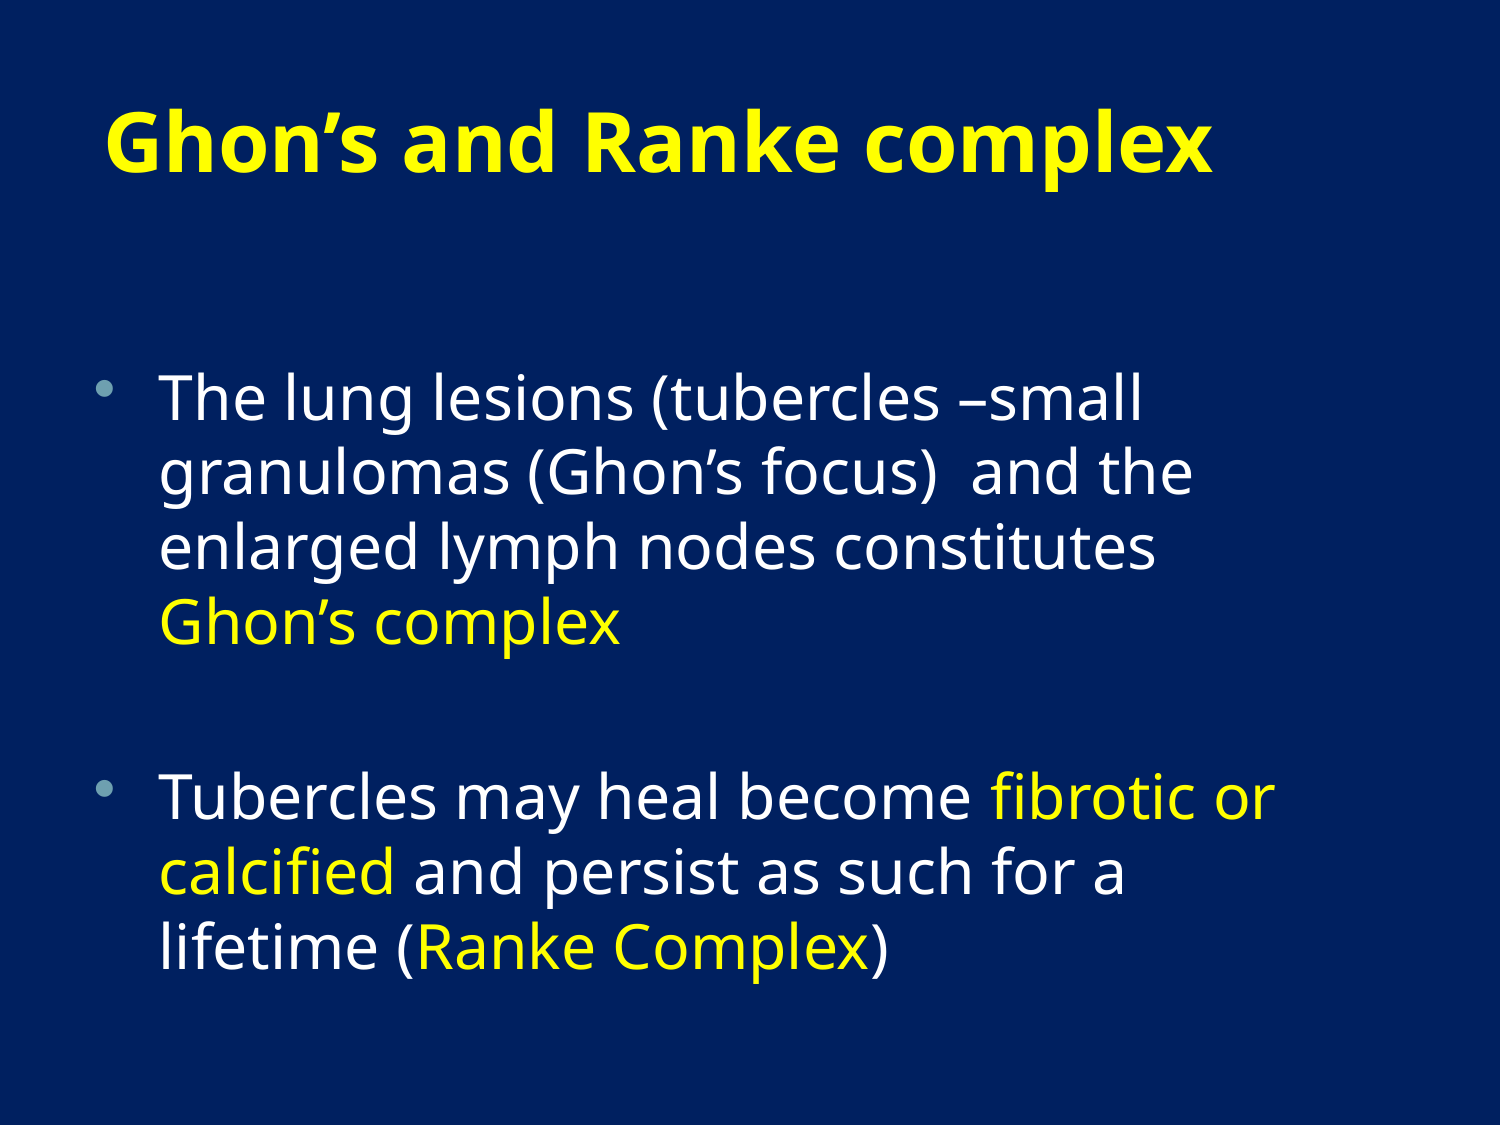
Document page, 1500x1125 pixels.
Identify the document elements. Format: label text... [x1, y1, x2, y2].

title Ghon’s and Ranke complex [75, 45, 1300, 233]
list The lung lesions (tubercles –small granulomas (Ghon’s focus) and the enlarged lymph nodes constitutes Ghon’s complex Tubercles may heal become fibrotic or calcified and persist as such for a lifetime (Ranke Complex) [75, 262, 1300, 1005]
